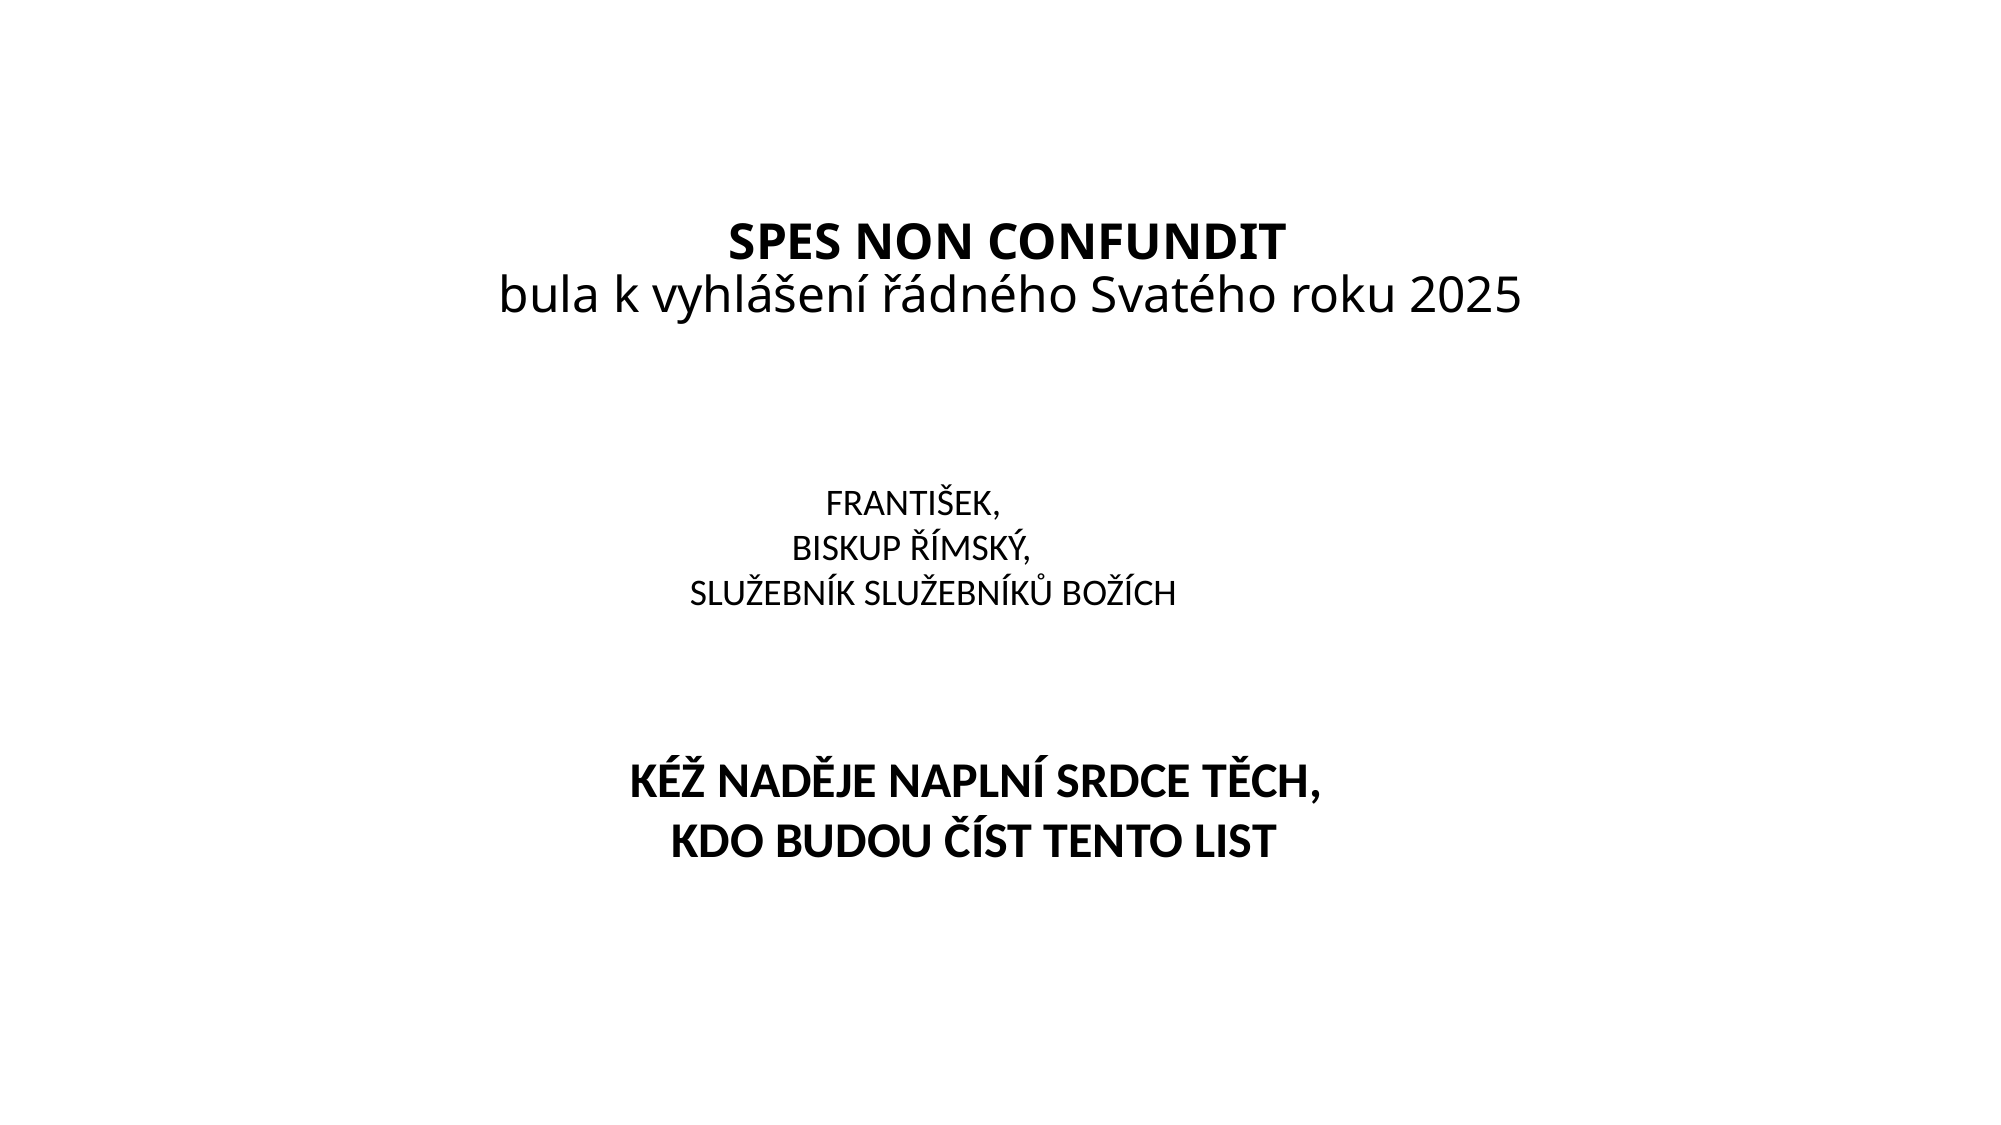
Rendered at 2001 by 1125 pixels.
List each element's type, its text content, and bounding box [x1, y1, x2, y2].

title SPES NON CONFUNDIT bula k vyhlášení řádného Svatého roku 2025 [127, 207, 1853, 426]
text_box FRANTIŠEK, BISKUP ŘÍMSKÝ, SLUŽEBNÍK SLUŽEBNÍKŮ BOŽÍCH KÉŽ NADĚJE NAPLNÍ SRDCE TĚCH, KDO BUDOU ČÍST TENTO LIST [454, 425, 1975, 875]
